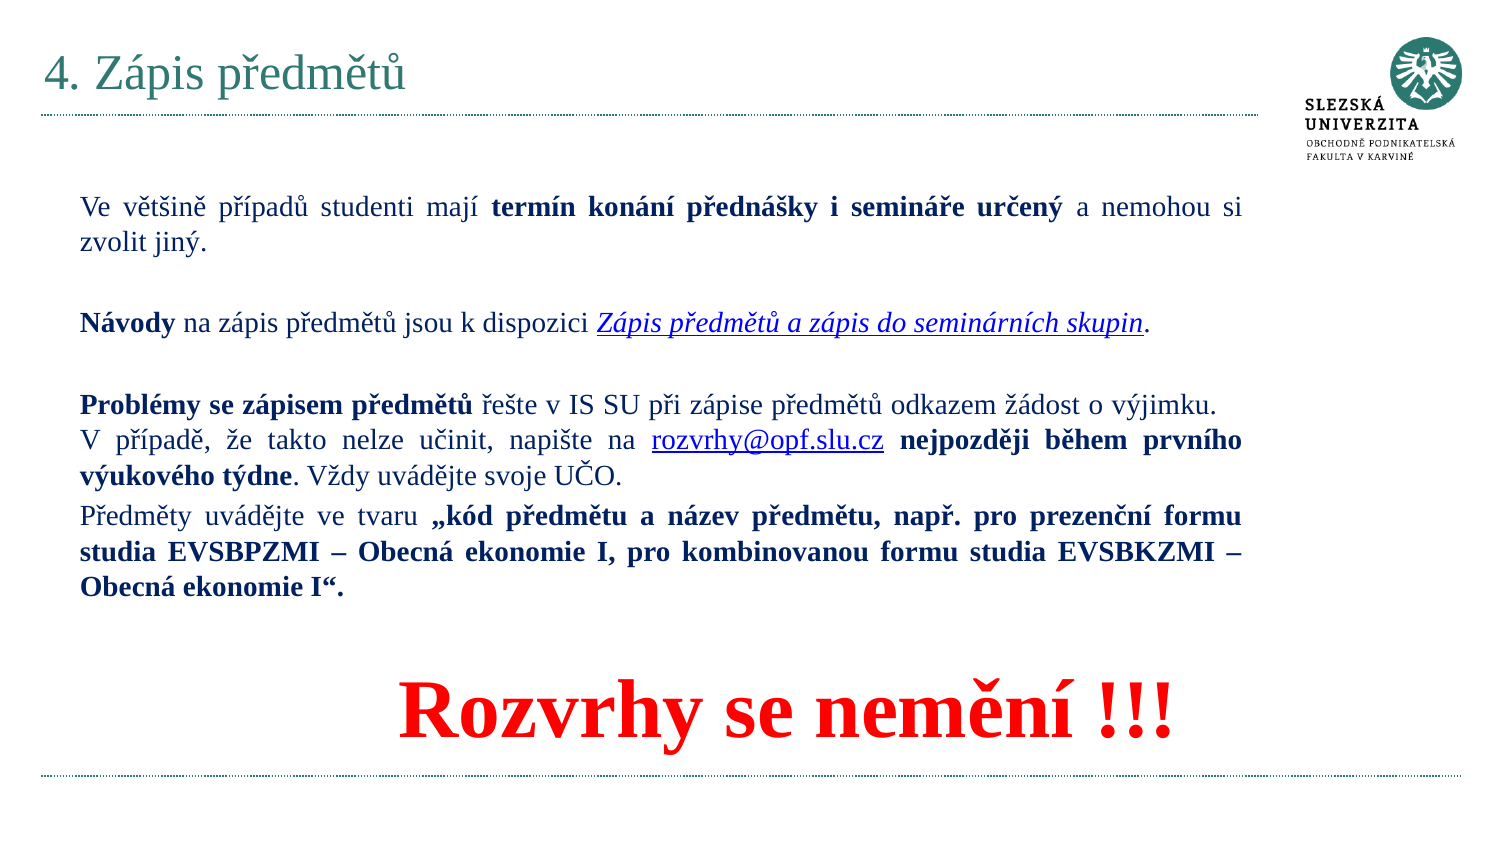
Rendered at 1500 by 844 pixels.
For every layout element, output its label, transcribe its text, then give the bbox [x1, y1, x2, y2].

picture [1305, 37, 1462, 160]
title 4. Zápis předmětů [29, 32, 668, 116]
text_box Ve většině případů studenti mají termín konání přednášky i semináře určený a nemohou si zvolit jiný. Návody na zápis předmětů jsou k dispozici Zápis předmětů a zápis do seminárních skupin. Problémy se zápisem předmětů řešte v IS SU při zápise předmětů odkazem žádost o výjimku. V případě, že takto nelze učinit, napište na rozvrhy@opf.slu.cz nejpozději během prvního výukového týdne. Vždy uvádějte svoje UČO. Předměty uvádějte ve tvaru „kód předmětu a název předmětu, např. pro prezenční formu studia EVSBPZMI – Obecná ekonomie I, pro kombinovanou formu studia EVSBKZMI – Obecná ekonomie I“. [64, 138, 1258, 753]
text_box Rozvrhy se nemění !!! [383, 646, 1258, 764]
